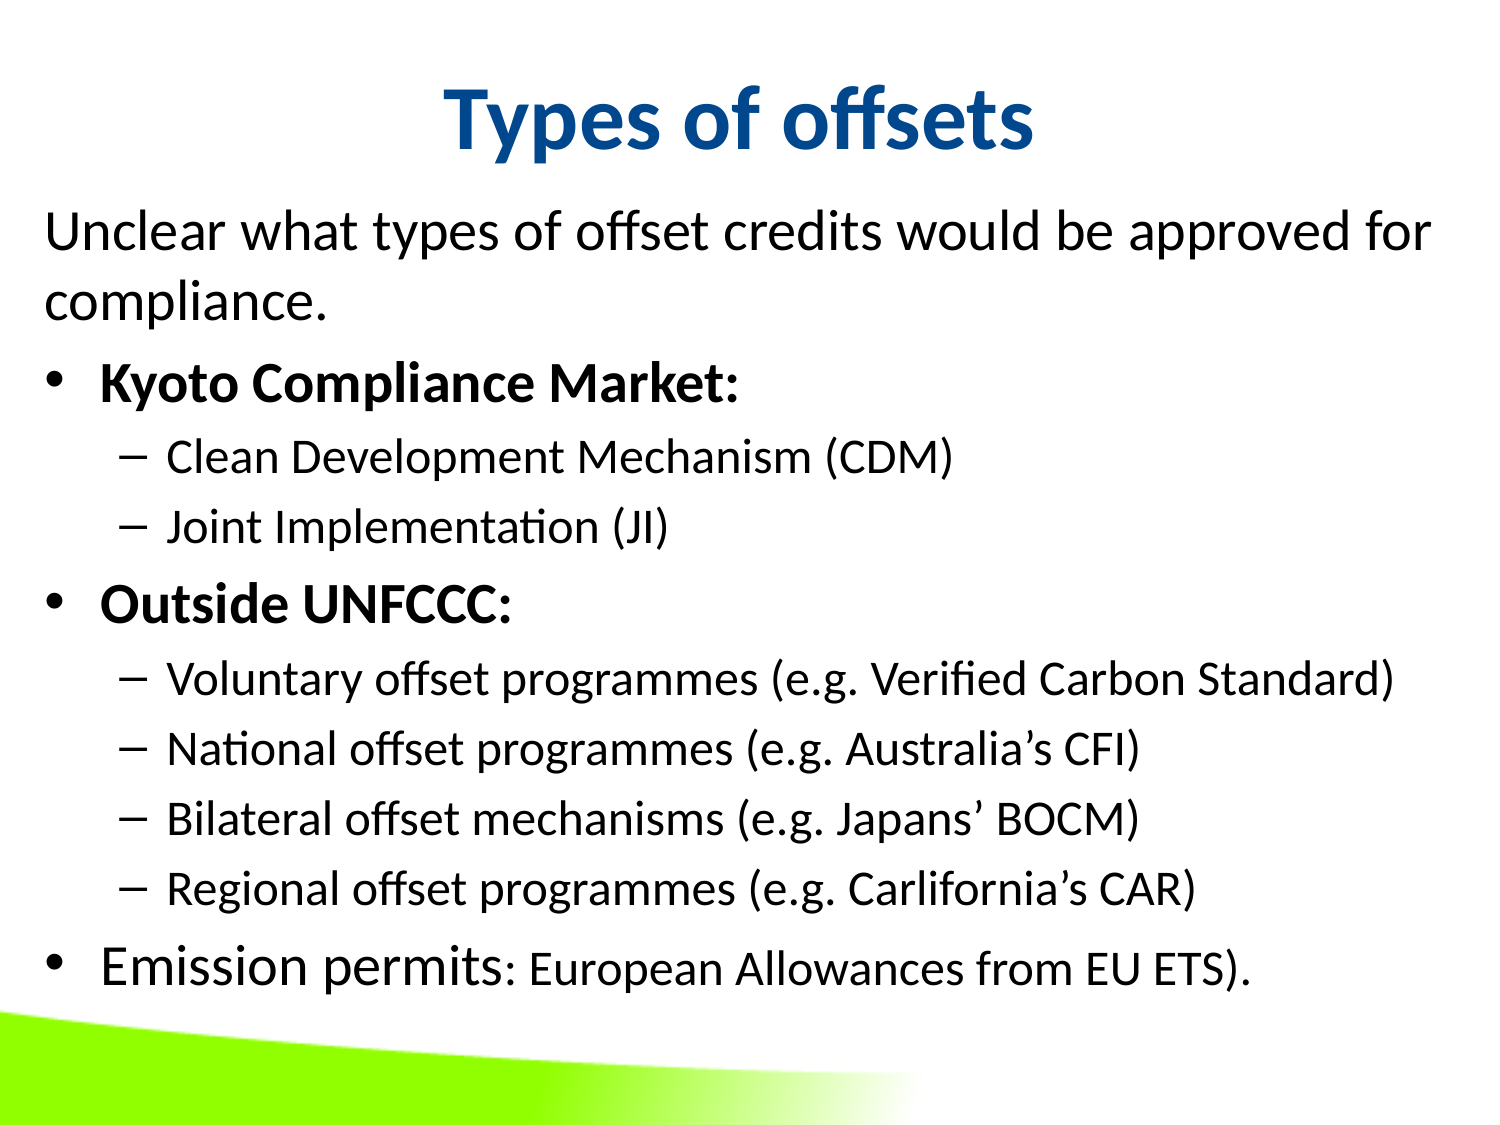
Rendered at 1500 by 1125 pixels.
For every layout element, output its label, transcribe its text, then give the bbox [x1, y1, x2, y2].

list Unclear what types of offset credits would be approved for compliance. Kyoto Compliance Market: Clean Development Mechanism (CDM) Joint Implementation (JI) Outside UNFCCC: Voluntary offset programmes (e.g. Verified Carbon Standard) National offset programmes (e.g. Australia’s CFI) Bilateral offset mechanisms (e.g. Japans’ BOCM) Regional offset programmes (e.g. Carlifornia’s CAR) Emission permits: European Allowances from EU ETS). [29, 184, 1459, 1015]
picture [0, 999, 1406, 1125]
title Types of offsets [75, 19, 1425, 207]
